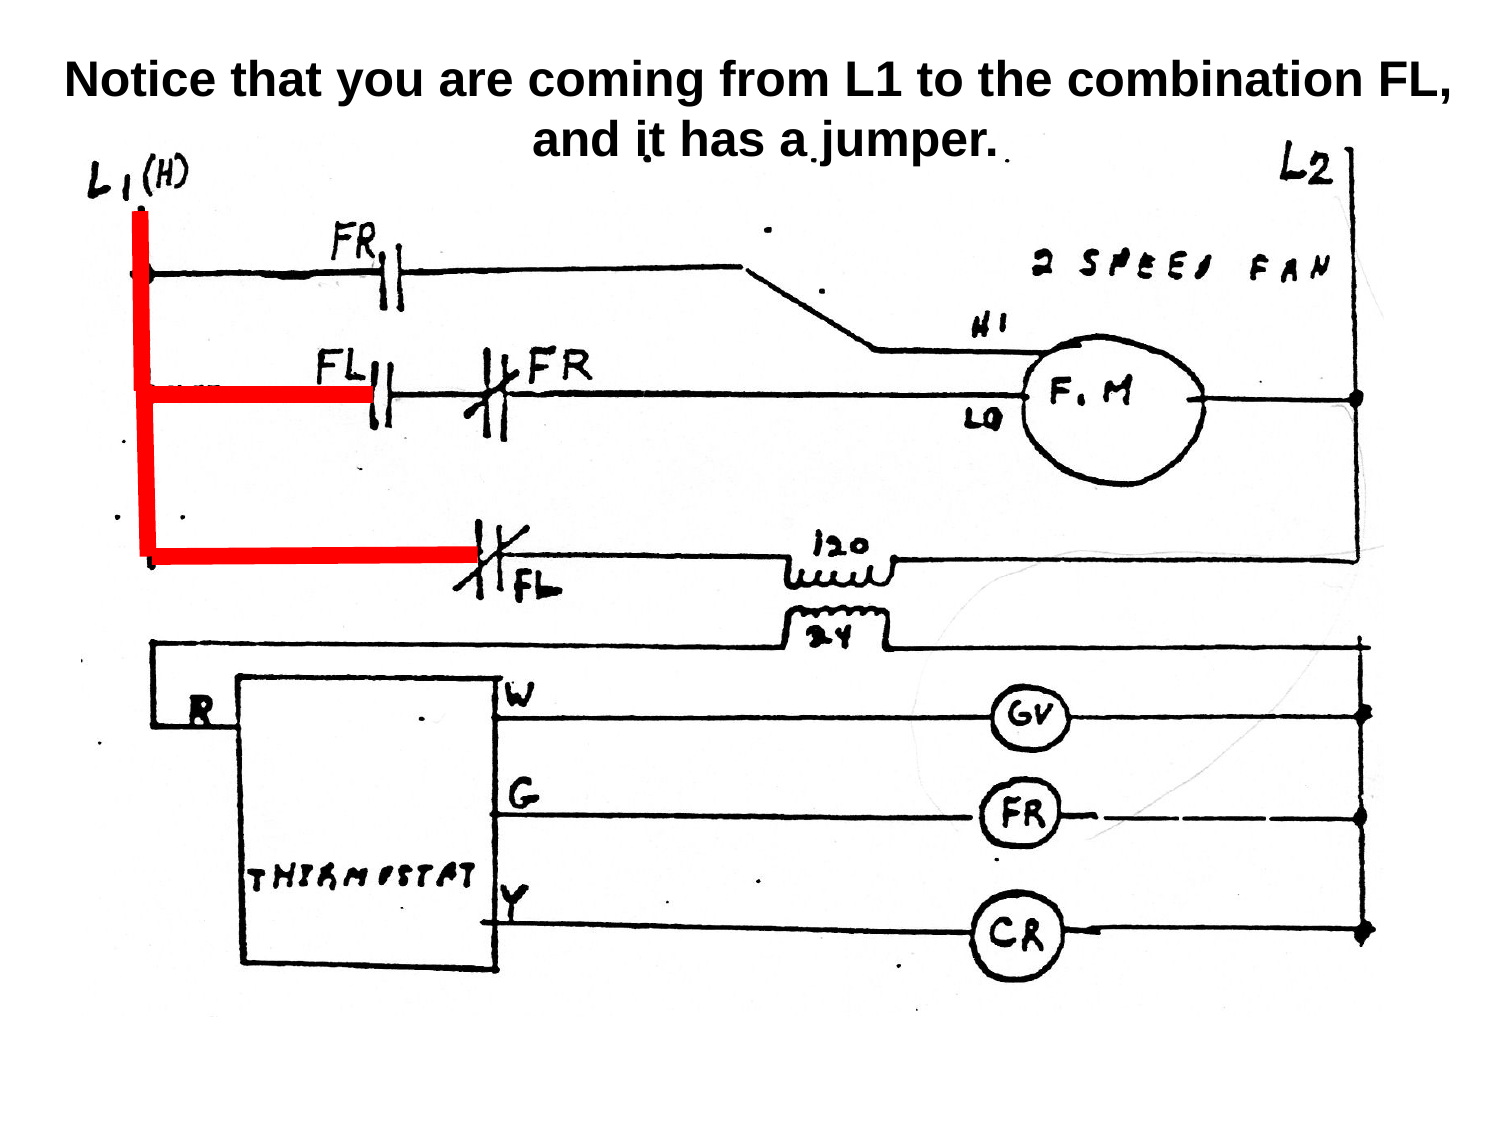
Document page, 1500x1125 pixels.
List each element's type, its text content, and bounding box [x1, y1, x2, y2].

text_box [51, 299, 232, 303]
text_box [59, 468, 233, 473]
picture [81, 131, 1384, 1018]
text_box Notice that you are coming from L1 to the combination FL, and it has a jumper. [0, 39, 1500, 175]
